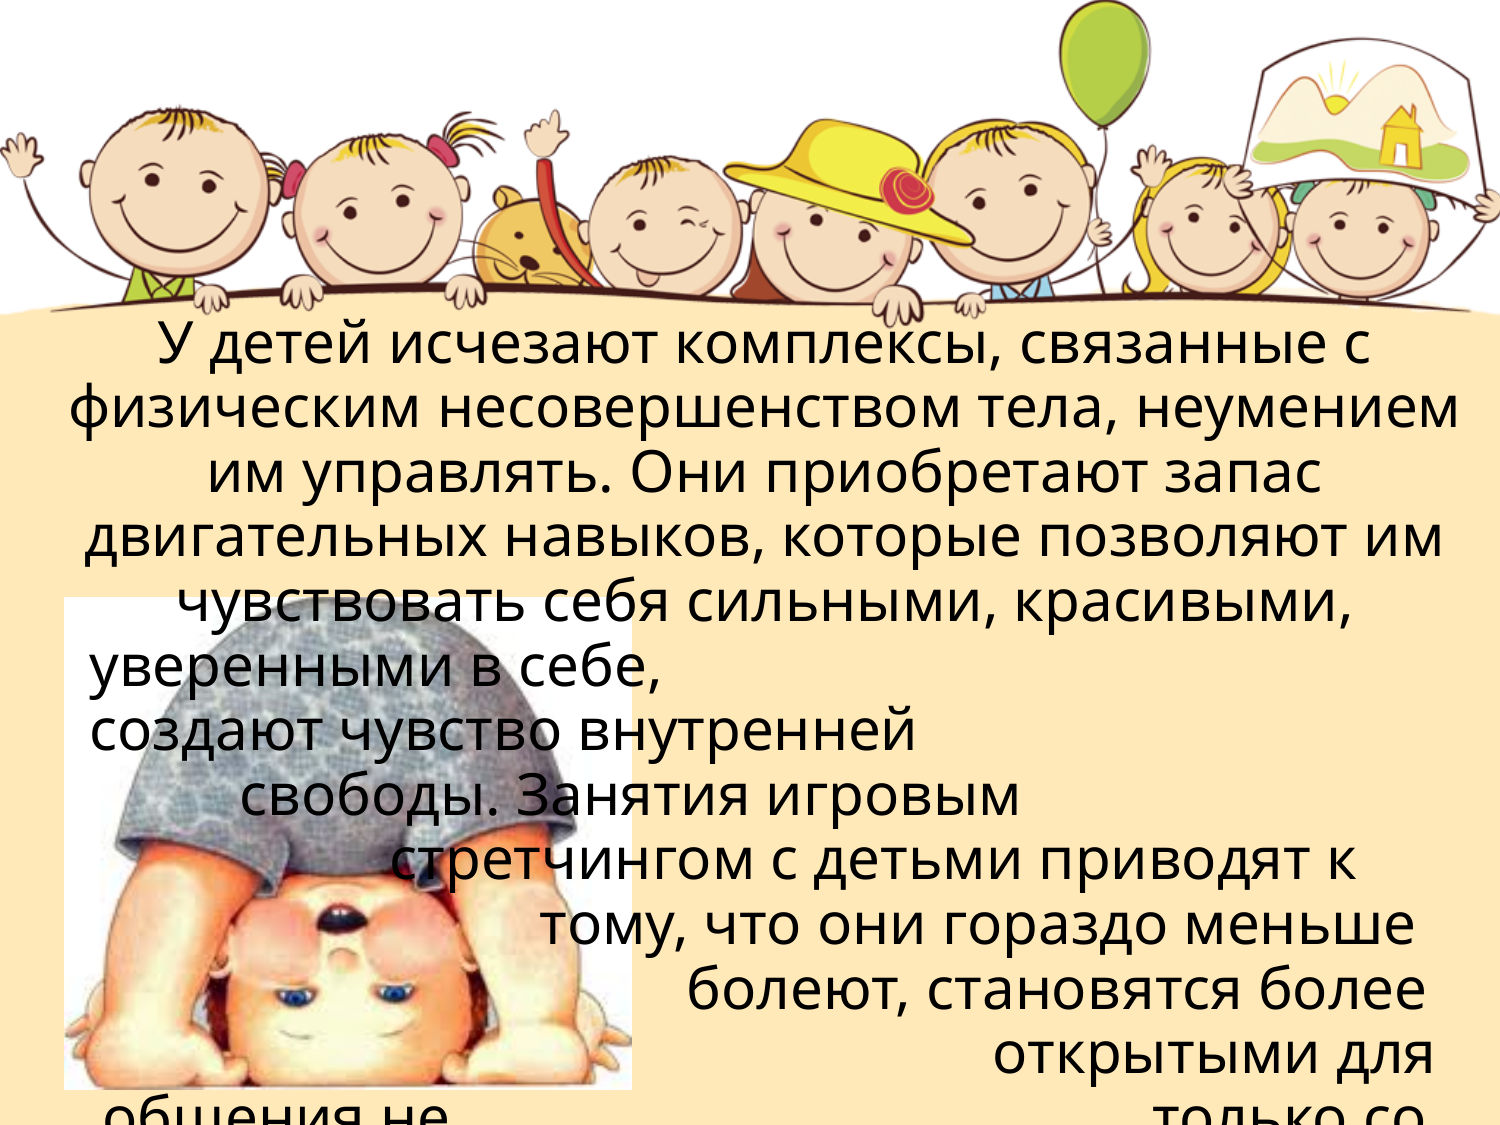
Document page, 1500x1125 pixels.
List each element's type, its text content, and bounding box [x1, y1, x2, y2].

picture [0, 0, 1500, 1125]
picture [64, 597, 633, 1090]
title У детей исчезают комплексы, связанные с физическим несовершенством тела, неумением им управлять. Они приобретают запас двигательных навыков, которые позволяют им чувствовать себя сильными, красивыми, уверенными в себе, создают чувство внутренней свободы. Занятия игровым стретчингом с детьми приводят к тому, что они гораздо меньше болеют, становятся более открытыми для общения не только со взрослыми, но и между собой. [29, 302, 1500, 1095]
